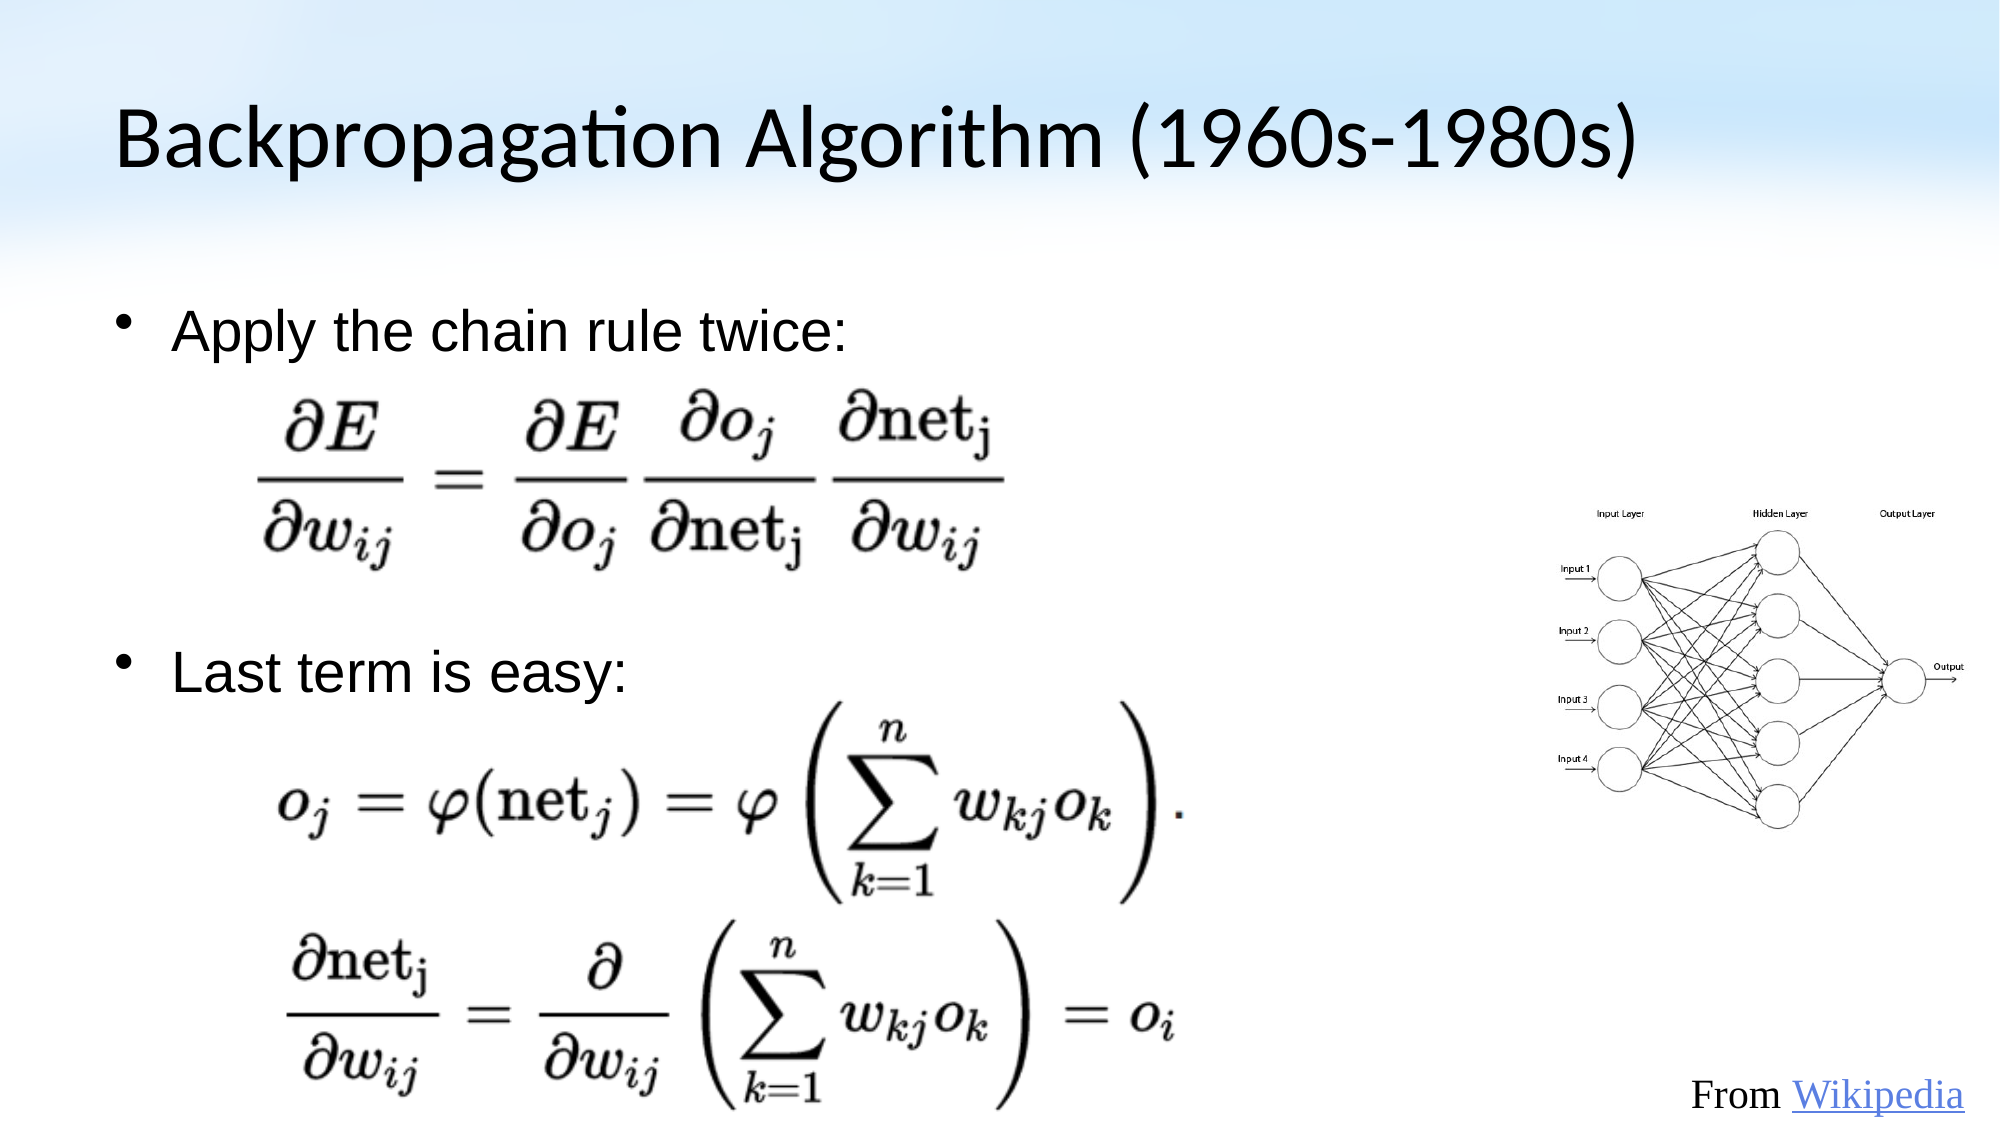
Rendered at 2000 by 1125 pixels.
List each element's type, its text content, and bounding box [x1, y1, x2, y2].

list Apply the chain rule twice: Last term is easy: [99, 282, 1981, 1026]
picture [0, 0, 2000, 1125]
title Backpropagation Algorithm (1960s-1980s) [99, 37, 1963, 226]
text_box From Wikipedia [1676, 1059, 1980, 1125]
